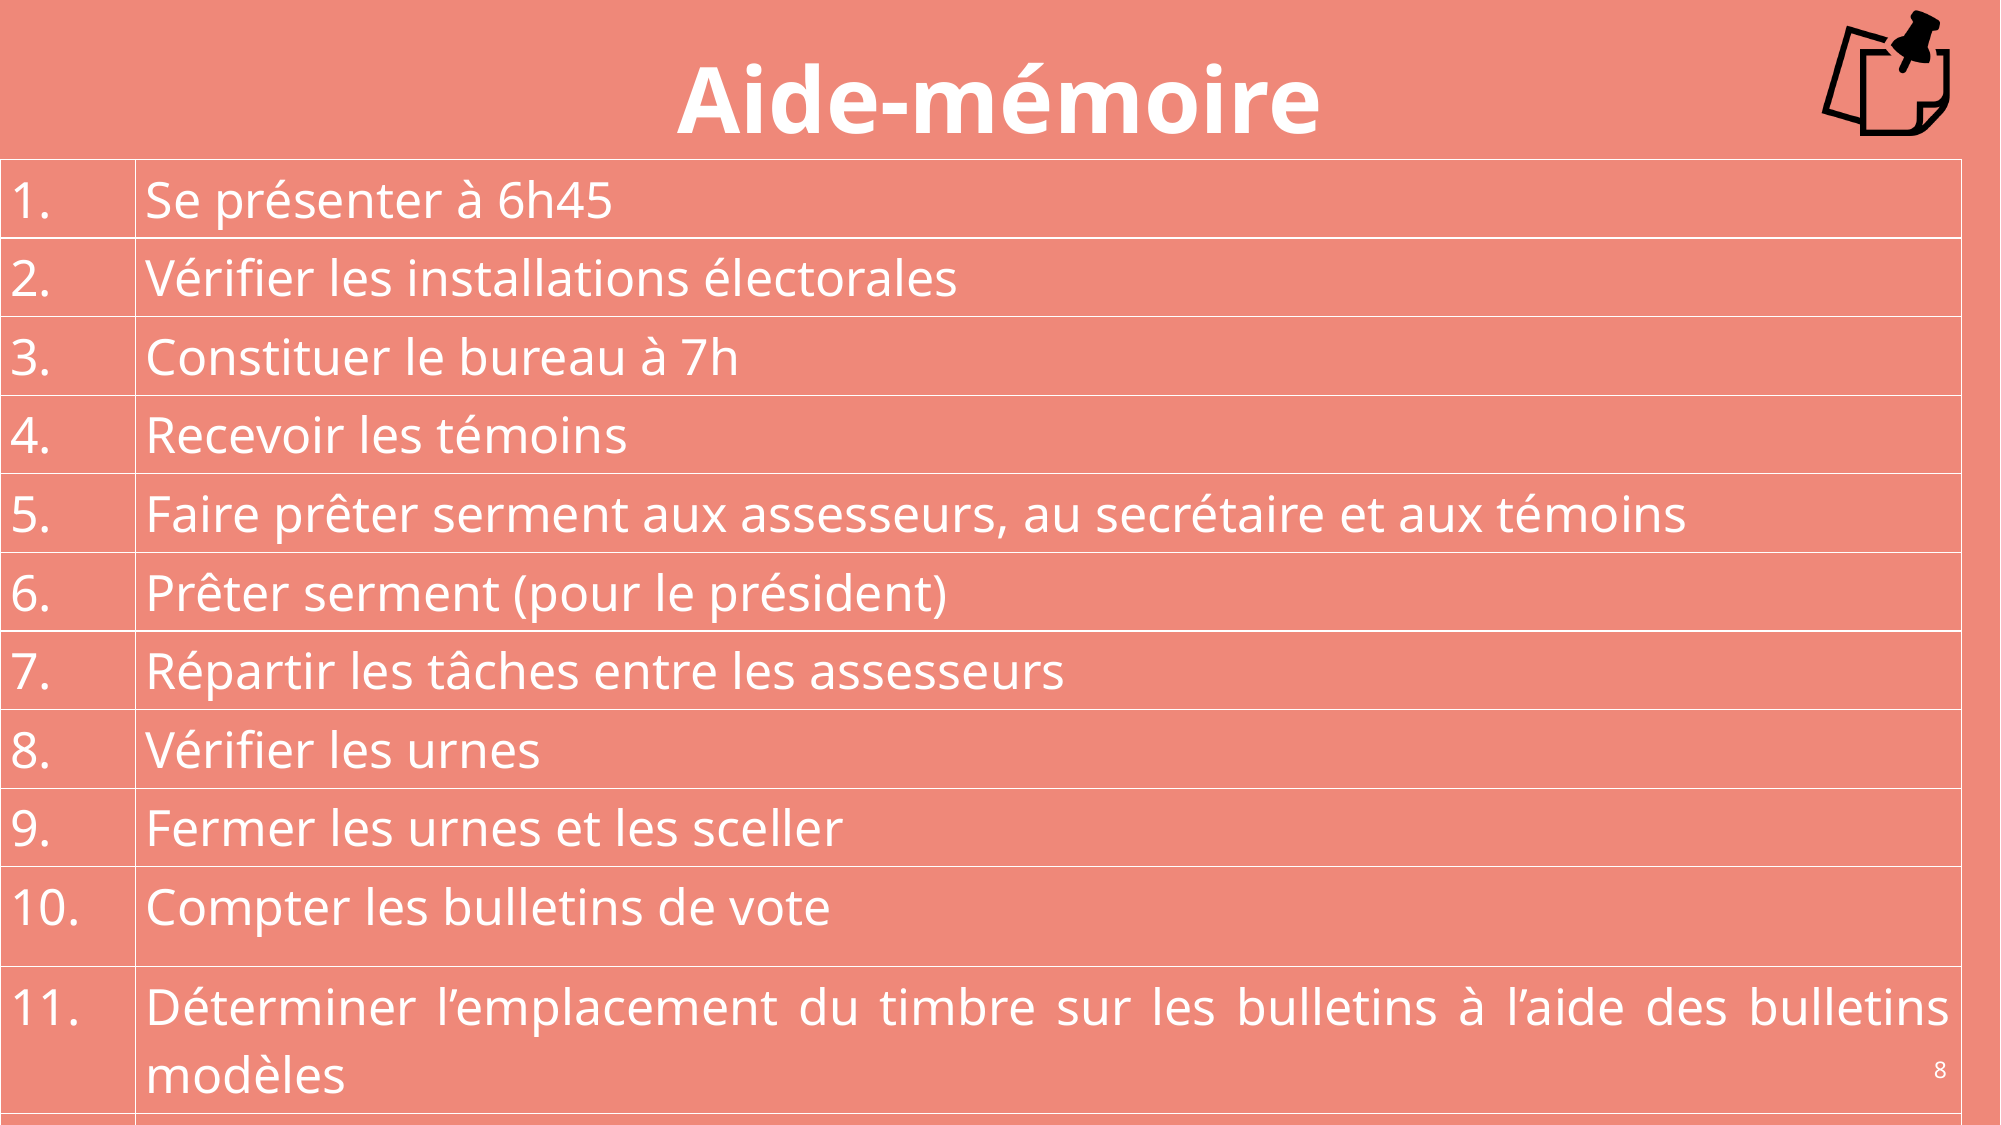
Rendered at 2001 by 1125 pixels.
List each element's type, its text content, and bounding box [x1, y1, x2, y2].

table_cell Corriger les registres de scrutin en biffant les électeurs non admis [136, 1114, 1961, 1125]
table_cell 3. [1, 317, 135, 395]
title Aide-mémoire [198, 39, 1802, 159]
table_cell 11. [1, 967, 135, 1113]
table_cell Compter les bulletins de vote [136, 867, 1961, 966]
table_cell Recevoir les témoins [136, 396, 1961, 473]
table_cell 7. [1, 632, 135, 709]
table_cell 12. [1, 1114, 135, 1125]
table_cell 10. [1, 867, 135, 966]
table_cell 8. [1, 710, 135, 788]
table_cell 4. [1, 396, 135, 473]
table_cell 9. [1, 789, 135, 866]
table_cell Faire prêter serment aux assesseurs, au secrétaire et aux témoins [136, 474, 1961, 552]
table_header Se présenter à 6h45 [136, 160, 1961, 237]
table_cell Vérifier les installations électorales [136, 239, 1961, 316]
table_cell Prêter serment (pour le président) [136, 553, 1961, 630]
table_header 1. [1, 160, 135, 237]
table_cell Répartir les tâches entre les assesseurs [136, 632, 1961, 709]
table_cell Vérifier les urnes [136, 710, 1961, 788]
table_cell 5. [1, 474, 135, 552]
picture [1811, 0, 1962, 150]
table_cell Fermer les urnes et les sceller [136, 789, 1961, 866]
table_cell 2. [1, 239, 135, 316]
table_cell Déterminer l’emplacement du timbre sur les bulletins à l’aide des bulletins modèles [136, 967, 1961, 1113]
table_cell Constituer le bureau à 7h [136, 317, 1961, 395]
table_cell 6. [1, 553, 135, 630]
